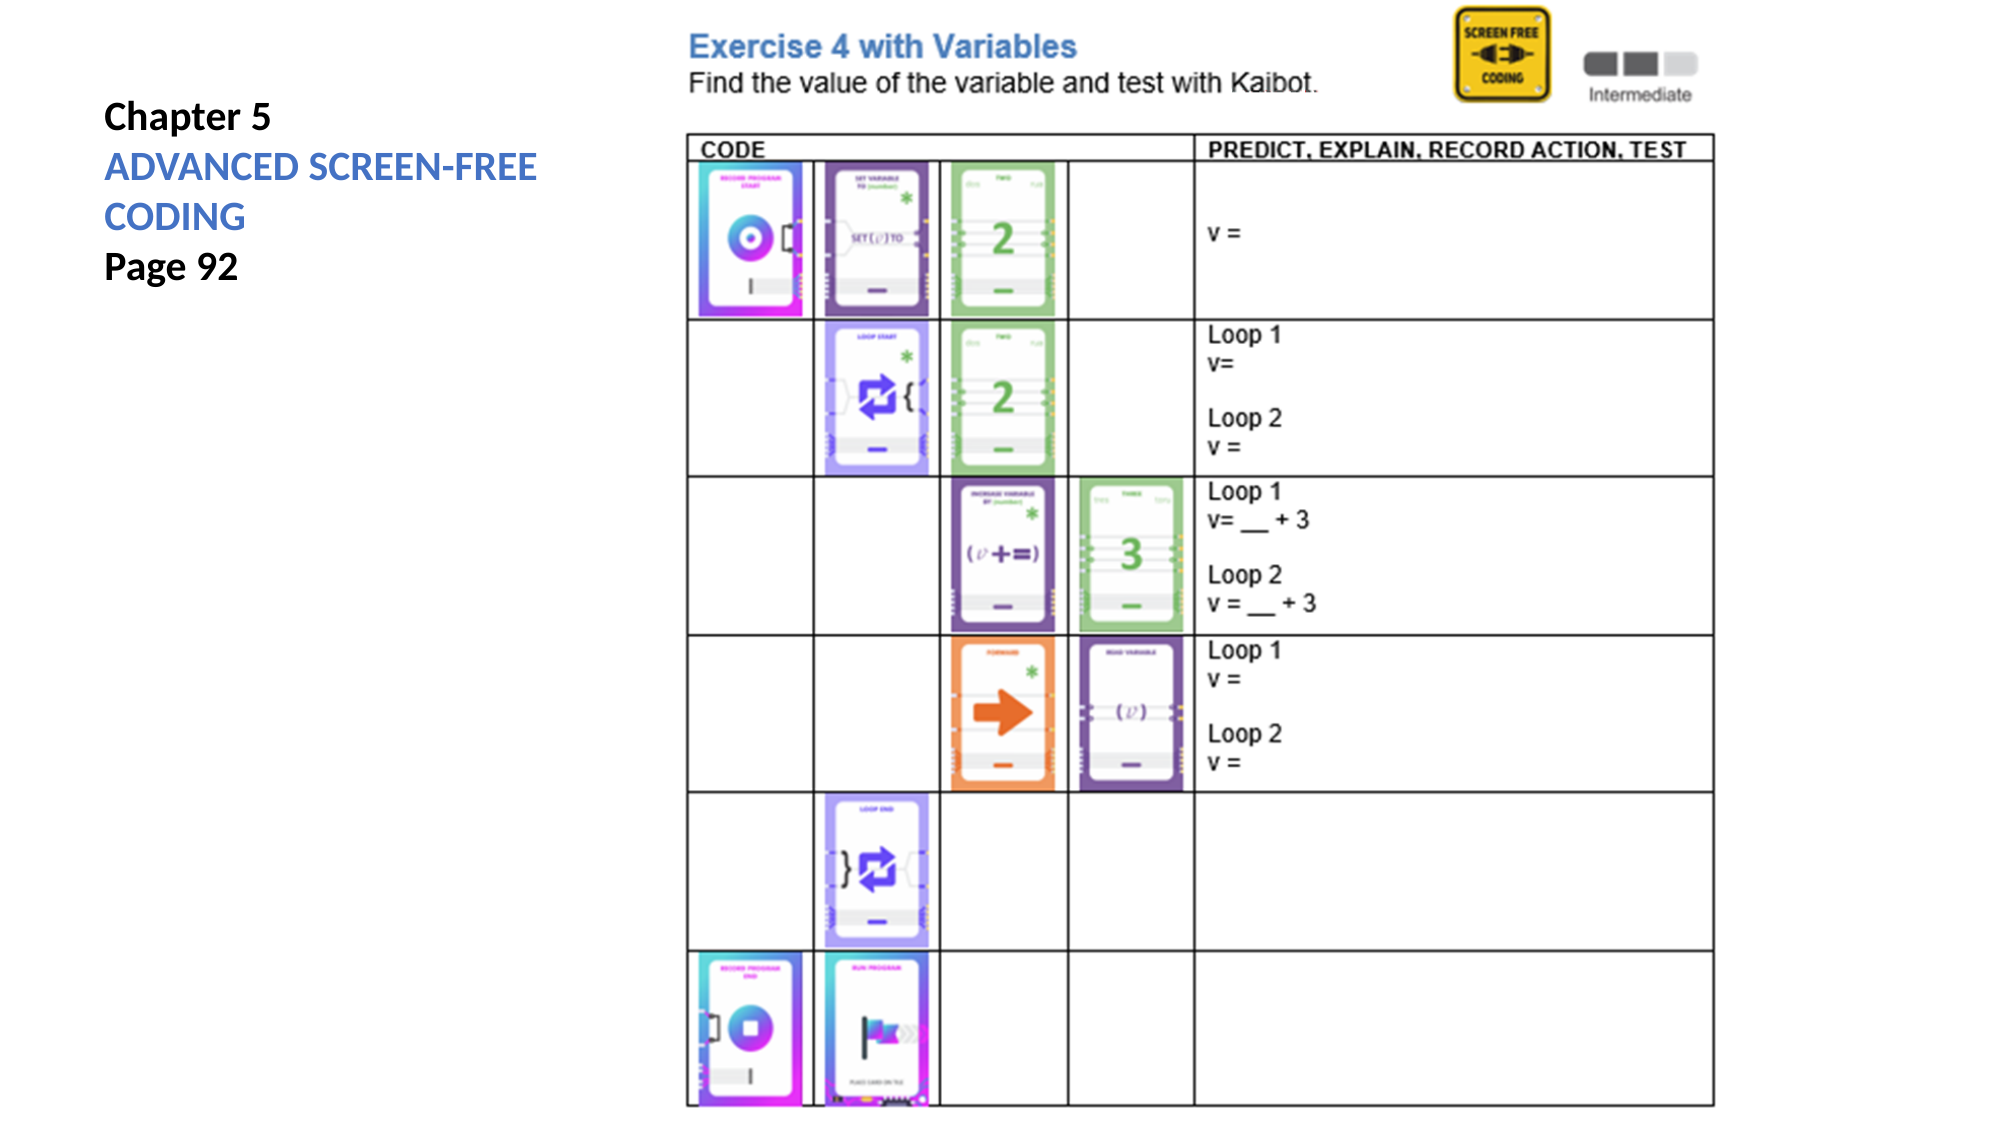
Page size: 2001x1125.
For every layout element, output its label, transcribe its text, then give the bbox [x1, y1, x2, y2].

text_box Chapter 5 ADVANCED SCREEN-FREE CODING Page 92 [89, 81, 564, 297]
picture [660, 0, 1732, 1125]
